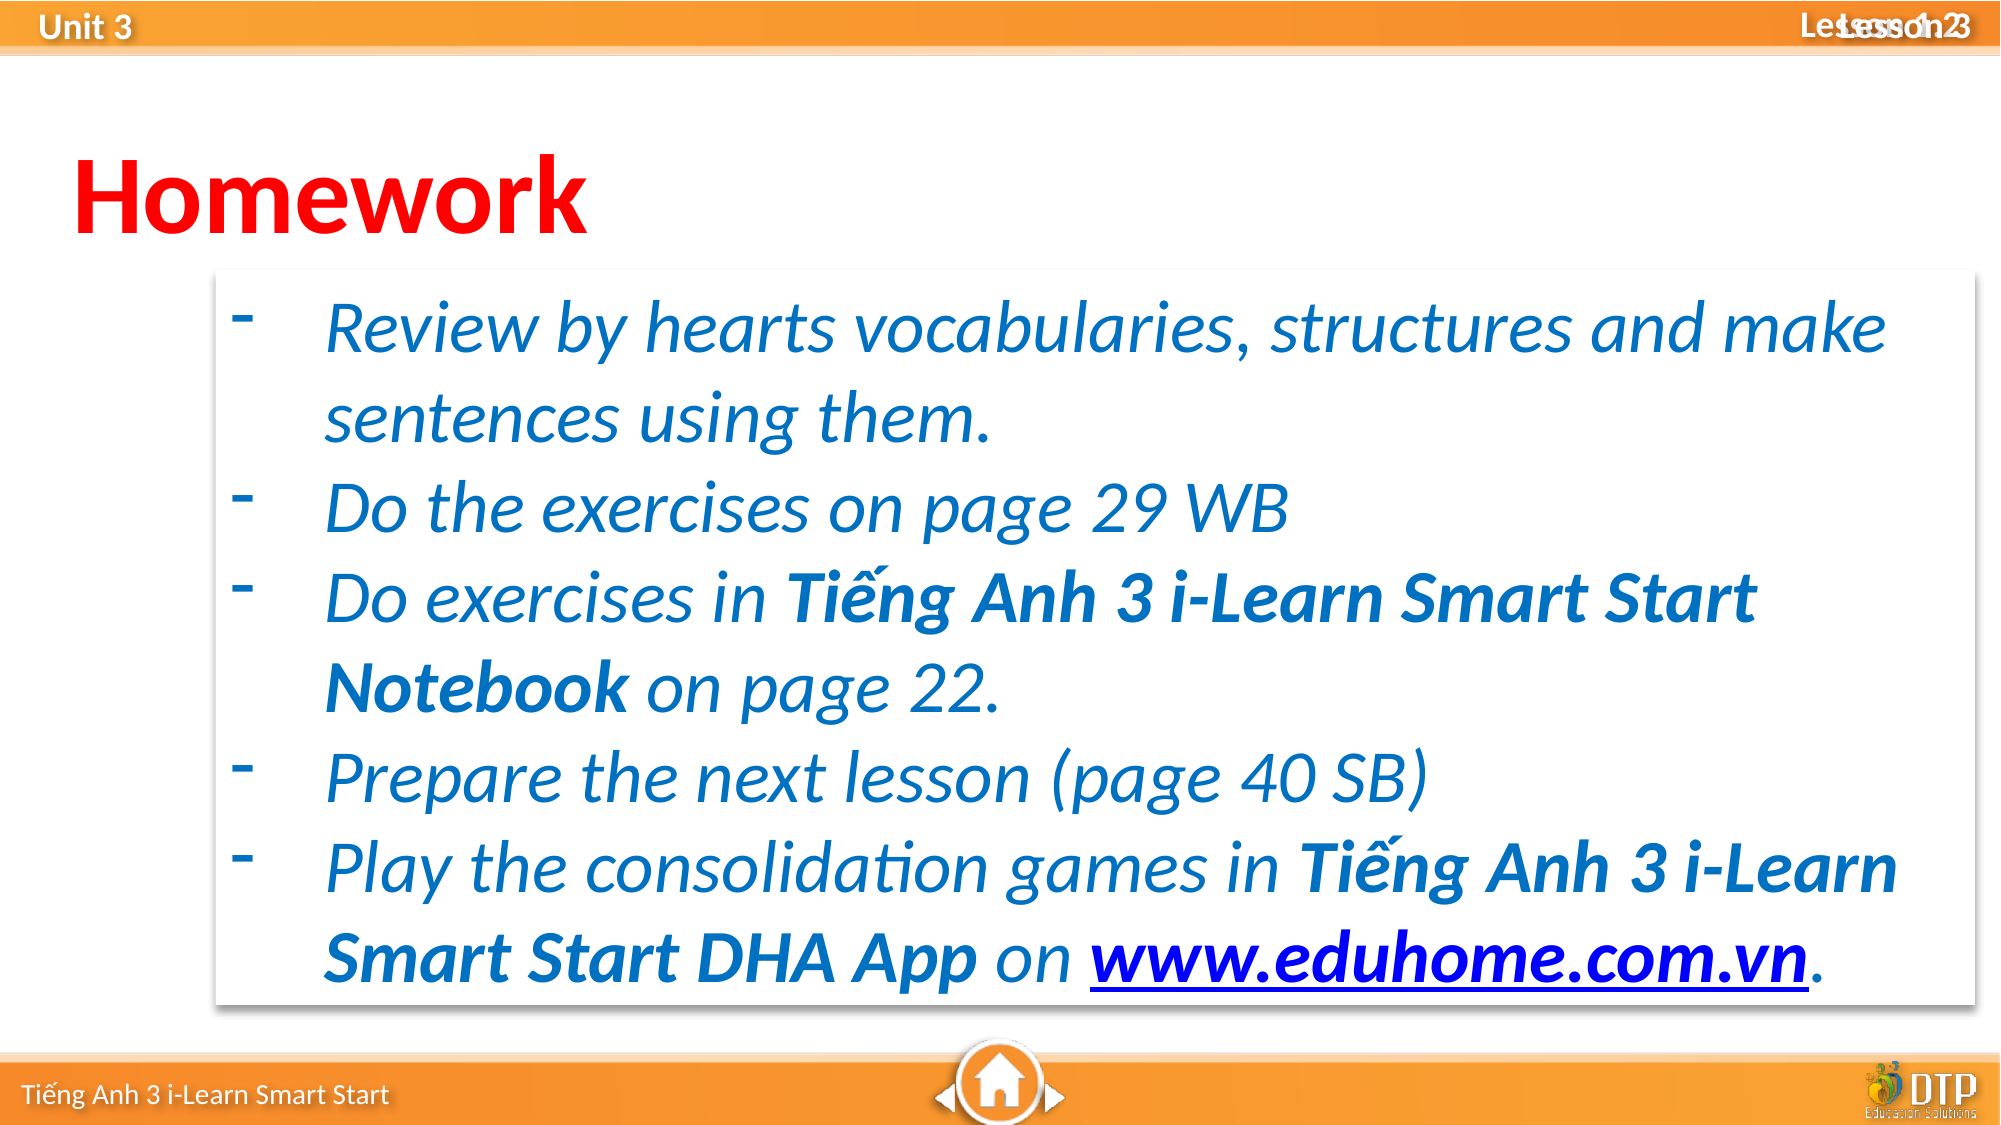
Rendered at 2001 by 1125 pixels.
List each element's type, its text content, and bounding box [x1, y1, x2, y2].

text_box Homework [57, 113, 604, 264]
text_box Lesson 3 [1824, 0, 1987, 53]
picture [0, 1, 2000, 1125]
text_box Review by hearts vocabularies, structures and make sentences using them. Do the exercises on page 29 WB Do exercises in Tiếng Anh 3 i-Learn Smart Start Notebook on page 22. Prepare the next lesson (page 40 SB) Play the consolidation games in Tiếng Anh 3 i-Learn Smart Start DHA App on www.eduhome.com.vn. [215, 270, 1975, 1005]
